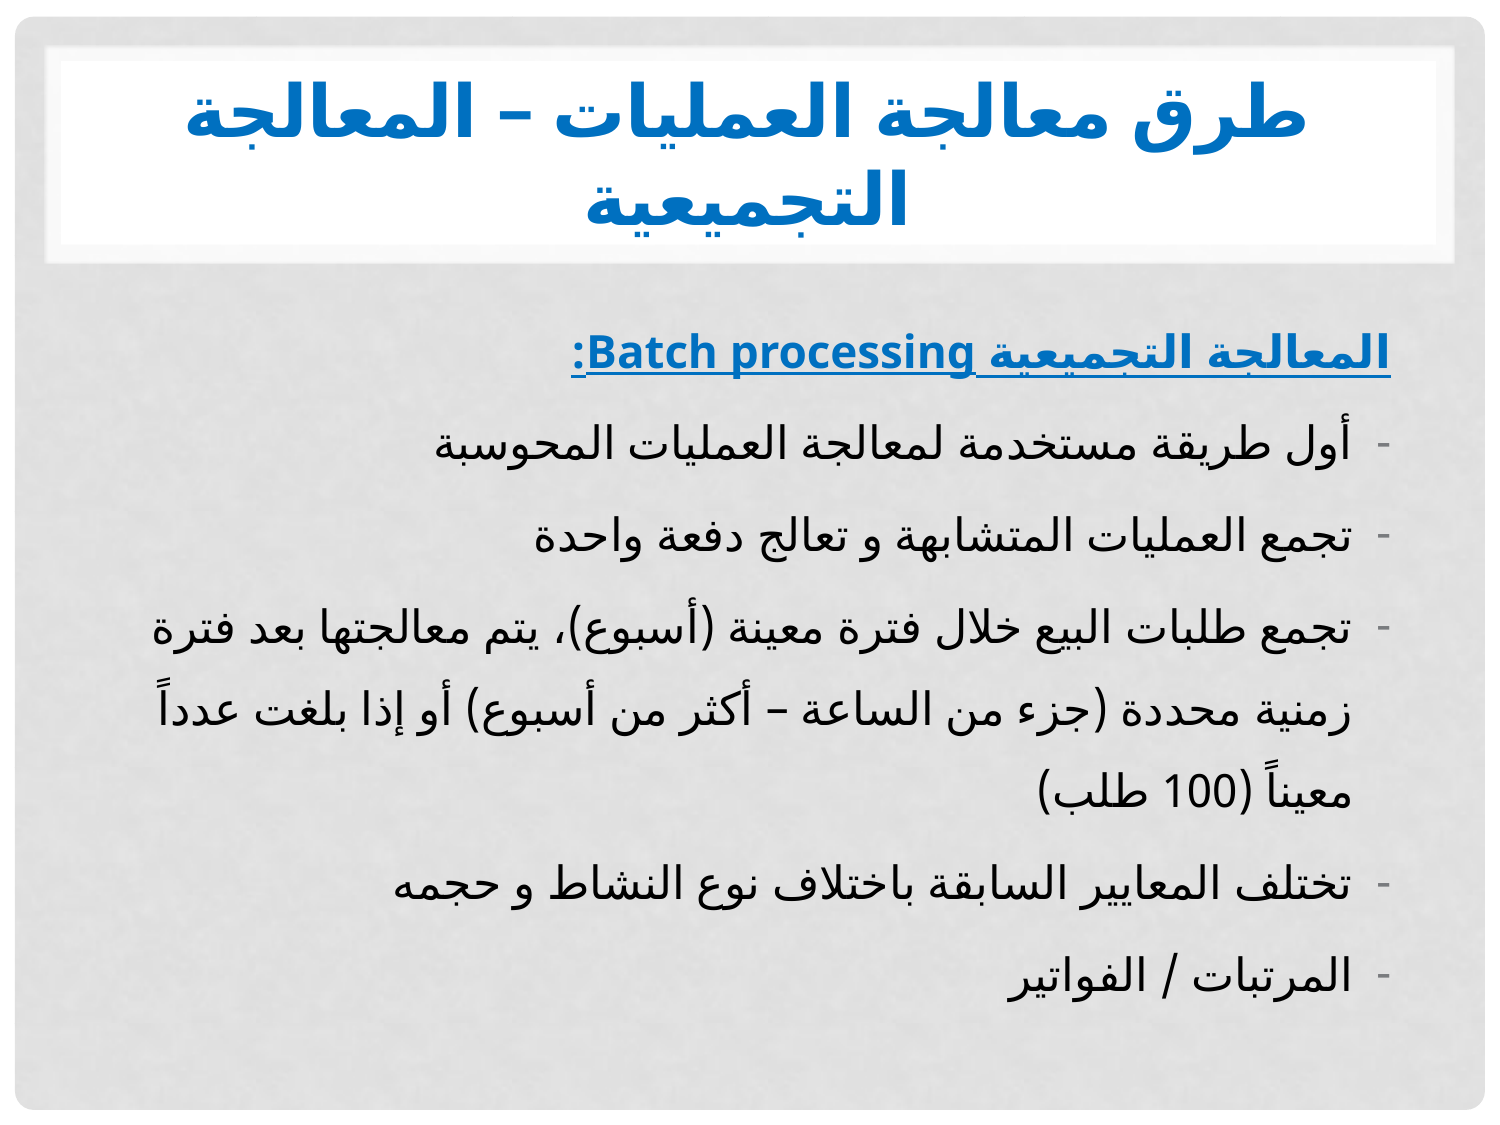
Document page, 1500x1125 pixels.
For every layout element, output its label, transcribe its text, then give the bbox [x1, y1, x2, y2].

title طرق معالجة العمليات – المعالجة التجميعية [69, 66, 1425, 238]
list المعالجة التجميعية Batch processing: أول طريقة مستخدمة لمعالجة العمليات المحوسبة تجمع العمليات المتشابهة و تعالج دفعة واحدة تجمع طلبات البيع خلال فترة معينة (أسبوع)، يتم معالجتها بعد فترة زمنية محددة (جزء من الساعة – أكثر من أسبوع) أو إذا بلغت عدداً معيناً (100 طلب) تختلف المعايير السابقة باختلاف نوع النشاط و حجمه المرتبات / الفواتير [75, 287, 1425, 1005]
